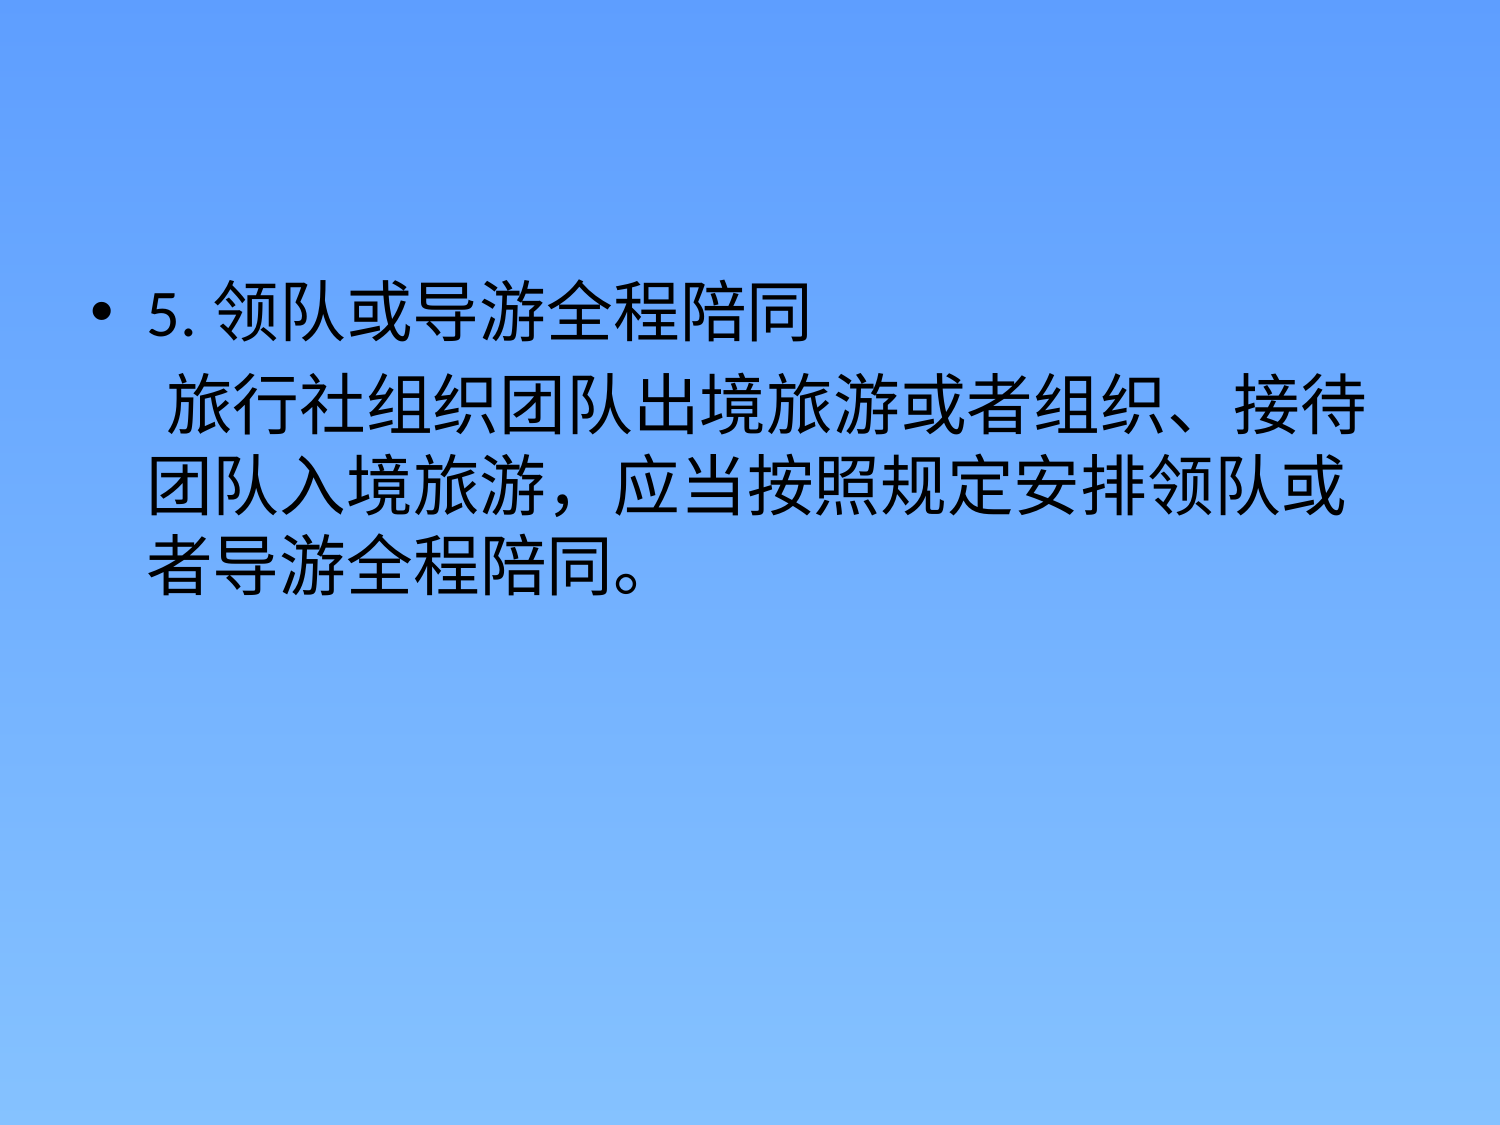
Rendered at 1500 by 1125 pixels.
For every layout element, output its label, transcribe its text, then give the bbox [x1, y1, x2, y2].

list 5.领队或导游全程陪同 旅行社组织团队出境旅游或者组织、接待团队入境旅游，应当按照规定安排领队或者导游全程陪同。 [75, 262, 1425, 1005]
